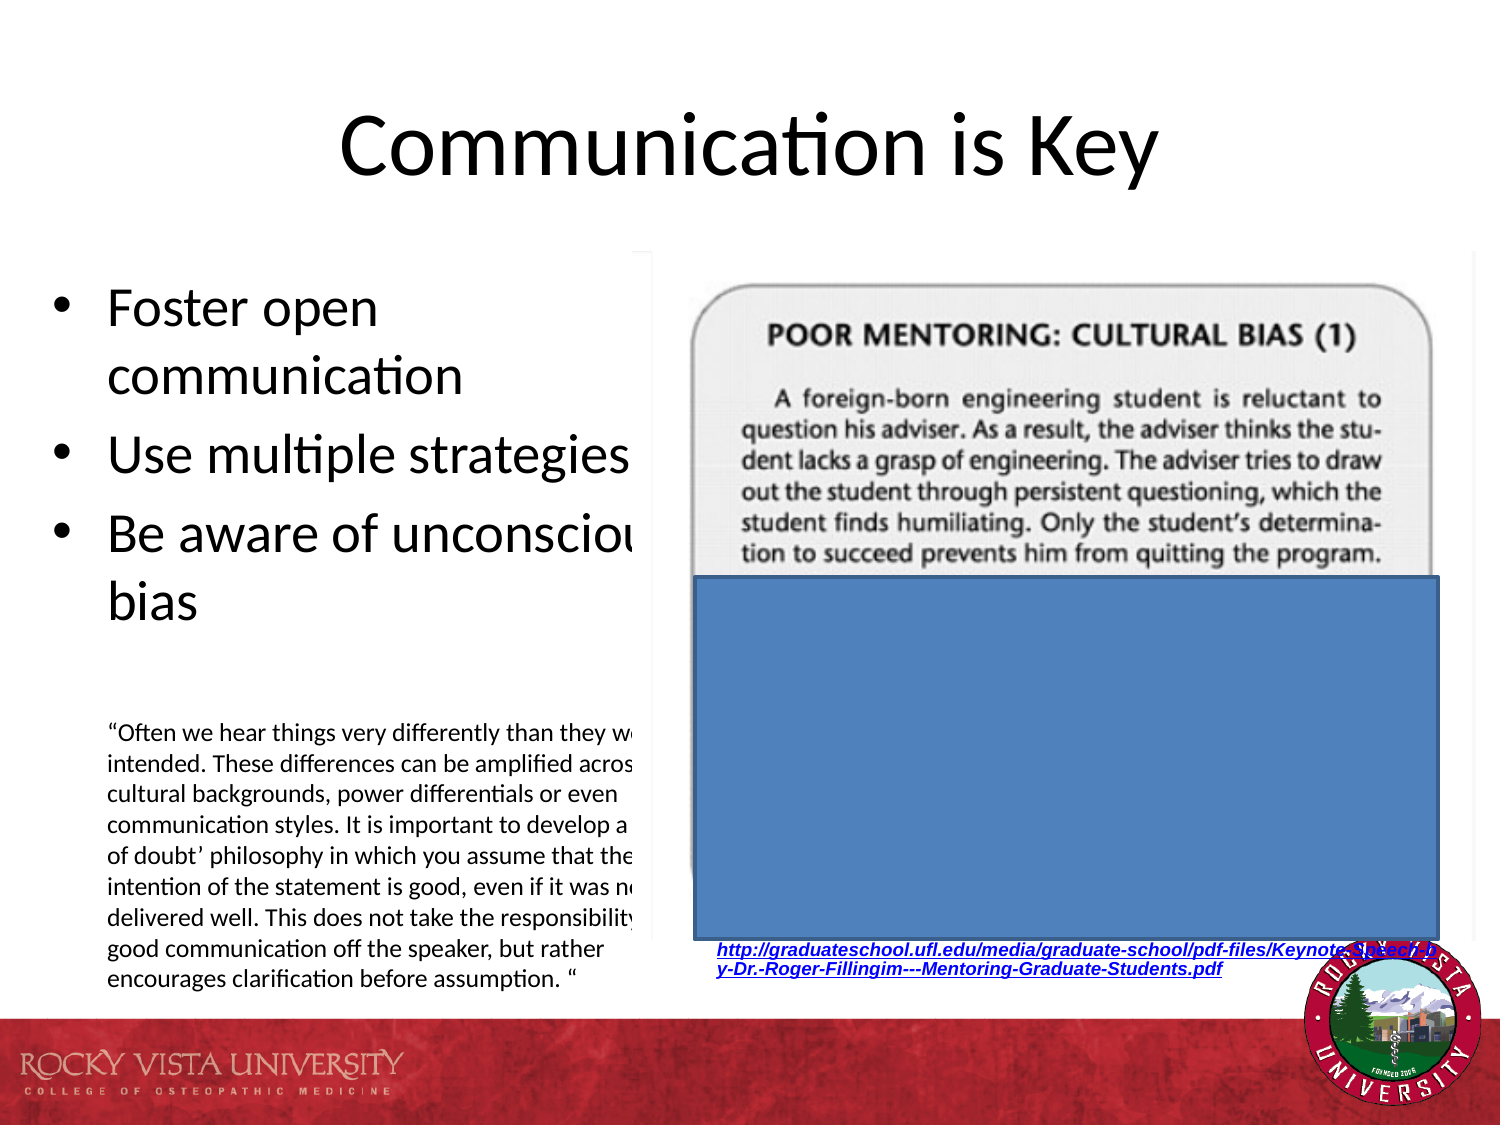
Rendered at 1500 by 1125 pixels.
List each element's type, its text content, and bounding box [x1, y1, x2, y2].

picture [0, 0, 1500, 1125]
list Foster open communication Use multiple strategies Be aware of unconscious bias “Often we hear things very differently than they were intended. These differences can be amplified across cultural backgrounds, power differentials or even communication styles. It is important to develop a “benefit of doubt’ philosophy in which you assume that the intention of the statement is good, even if it was not delivered well. This does not take the responsibility for good communication off the speaker, but rather encourages clarification before assumption. “ [37, 262, 738, 1005]
title Communication is Key [75, 45, 1425, 233]
